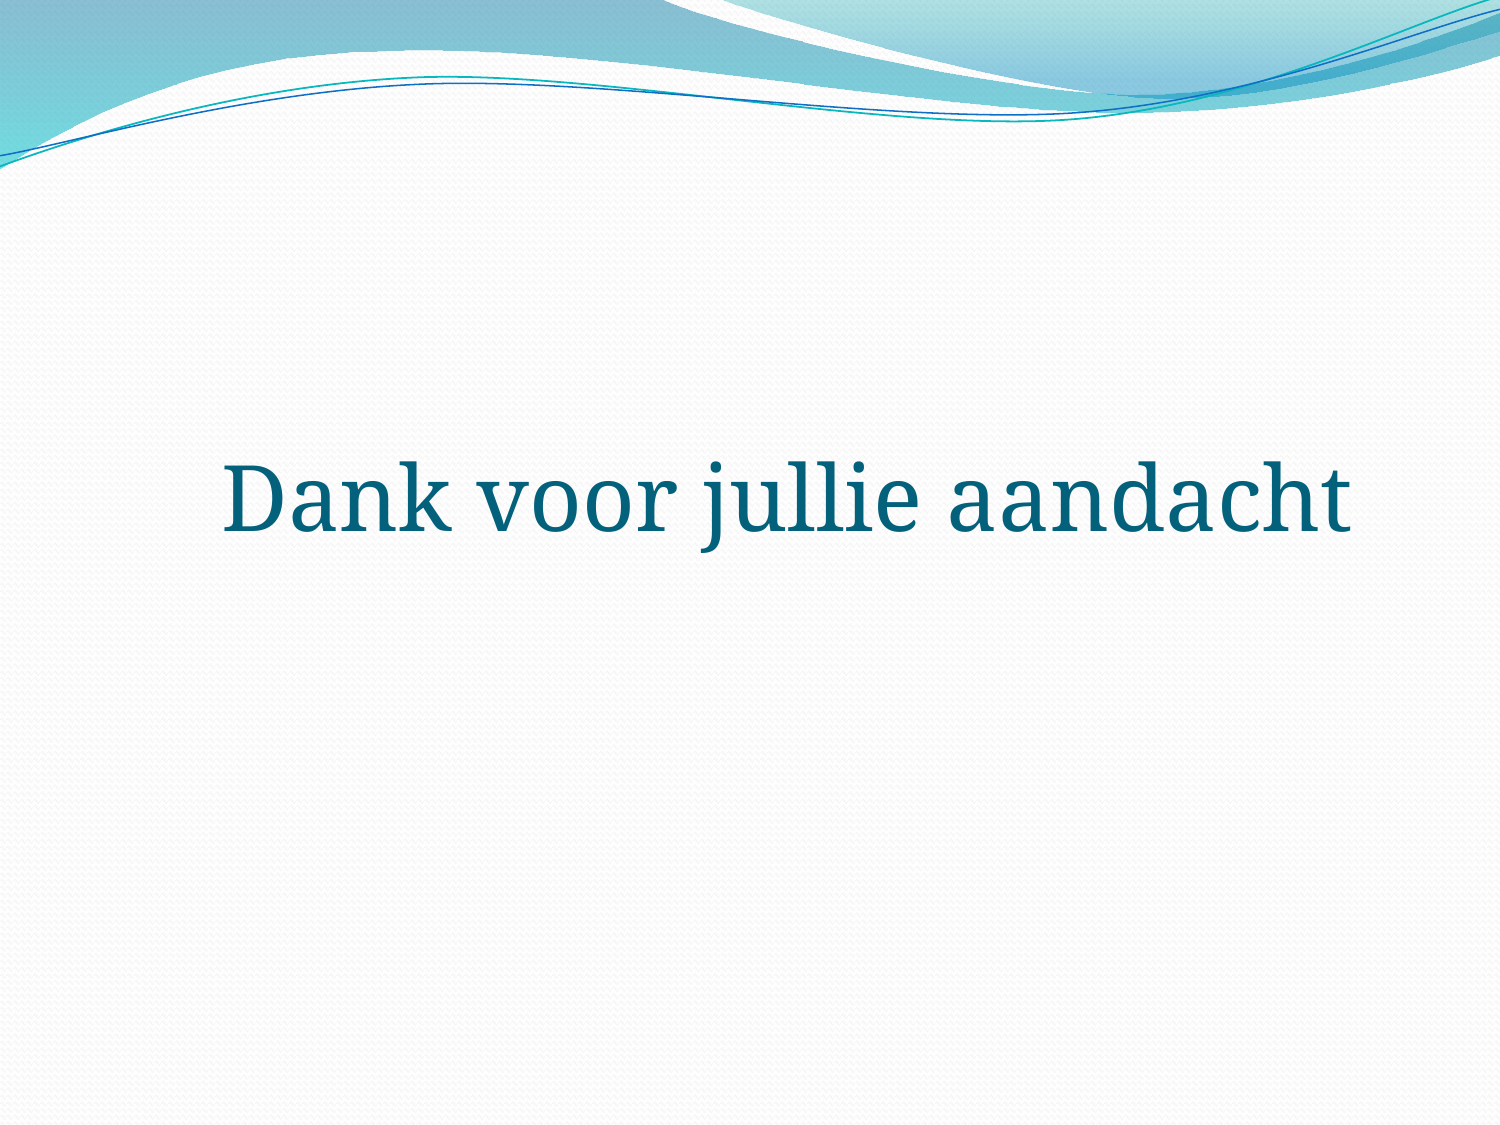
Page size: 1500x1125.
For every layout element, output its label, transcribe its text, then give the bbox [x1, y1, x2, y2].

text_box Dank voor jullie aandacht [206, 432, 1423, 558]
